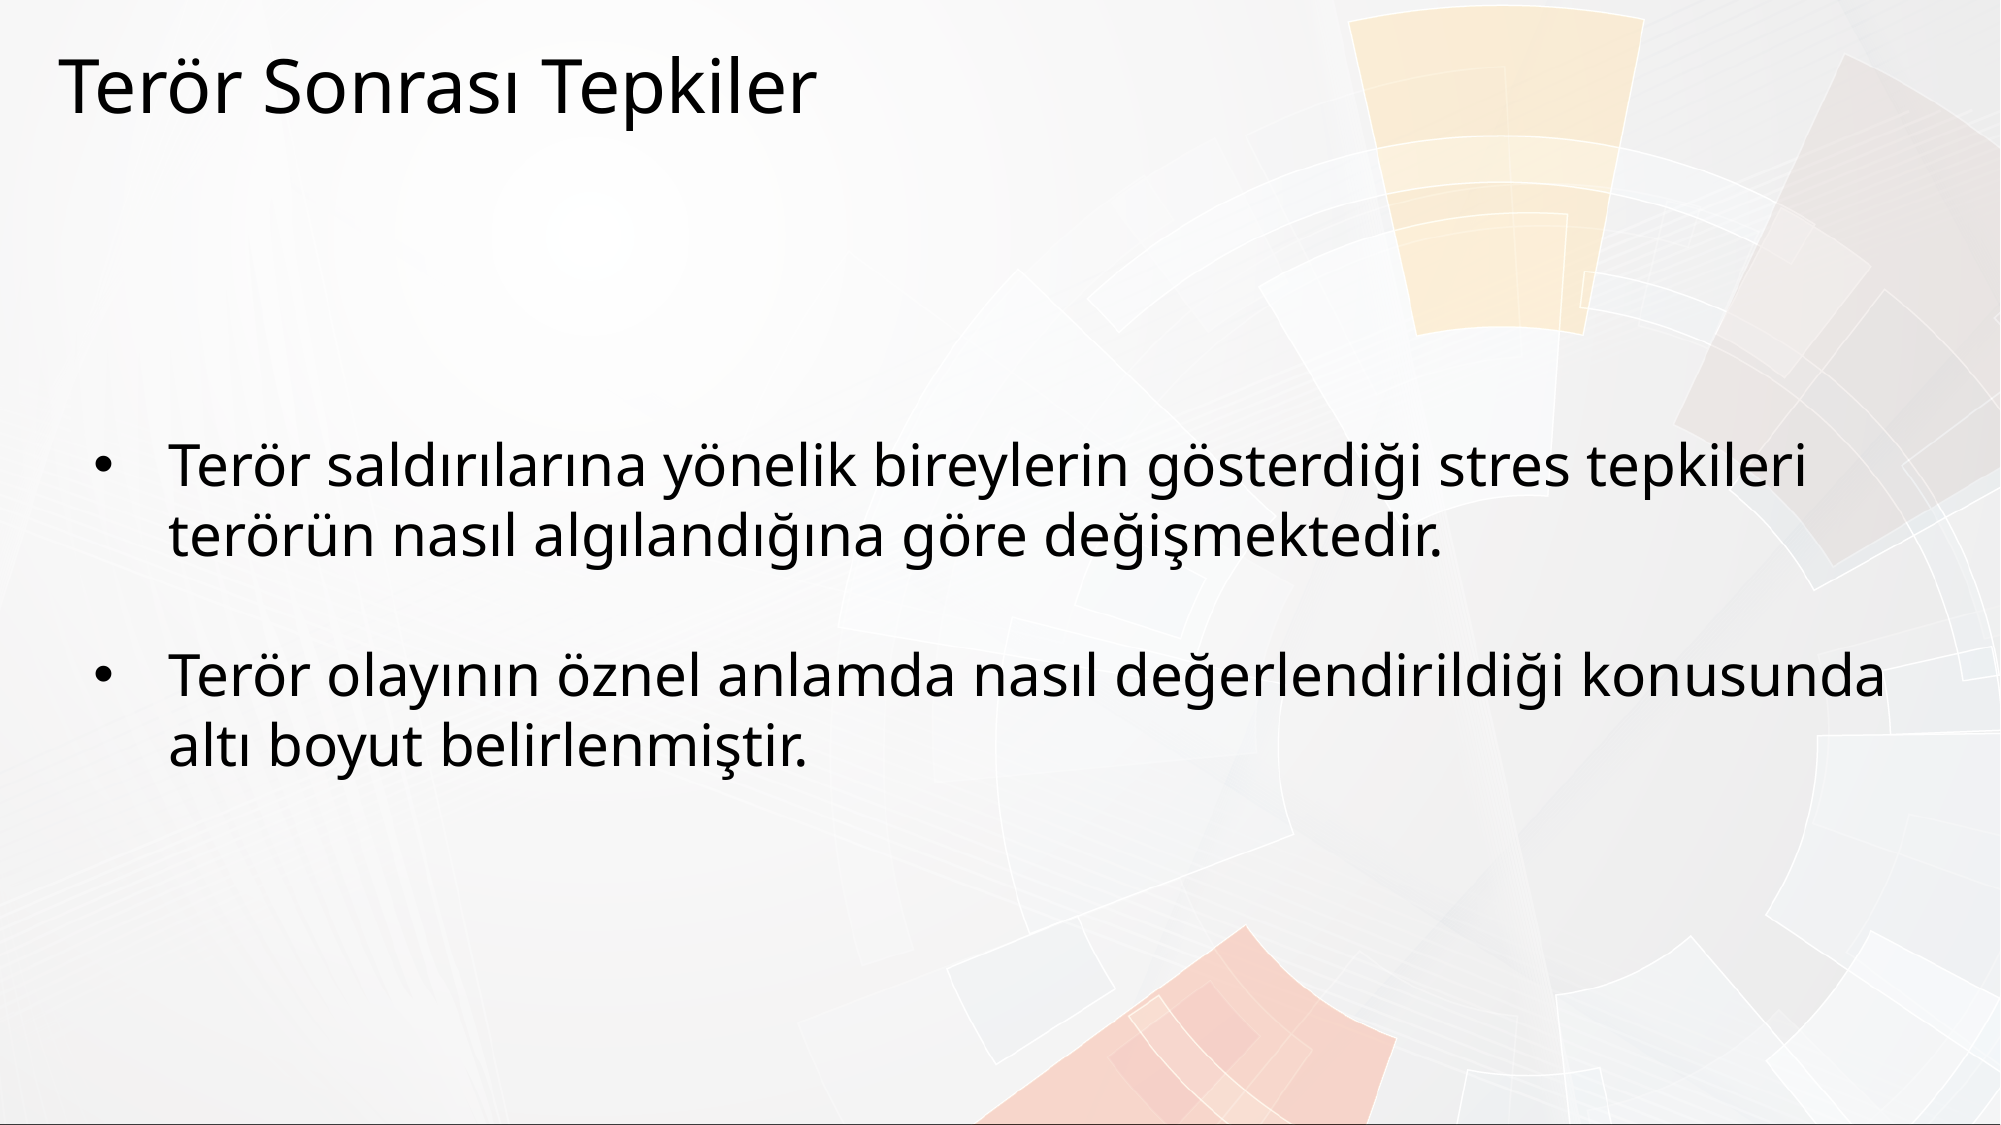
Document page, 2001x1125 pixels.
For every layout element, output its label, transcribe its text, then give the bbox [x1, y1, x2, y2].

picture [0, 0, 2001, 1125]
text_box Terör Sonrası Tepkiler [43, 30, 834, 136]
text_box Terör saldırılarına yönelik bireylerin gösterdiği stres tepkileri terörün nasıl algılandığına göre değişmektedir. Terör olayının öznel anlamda nasıl değerlendirildiği konusunda altı boyut belirlenmiştir. [78, 420, 1945, 786]
